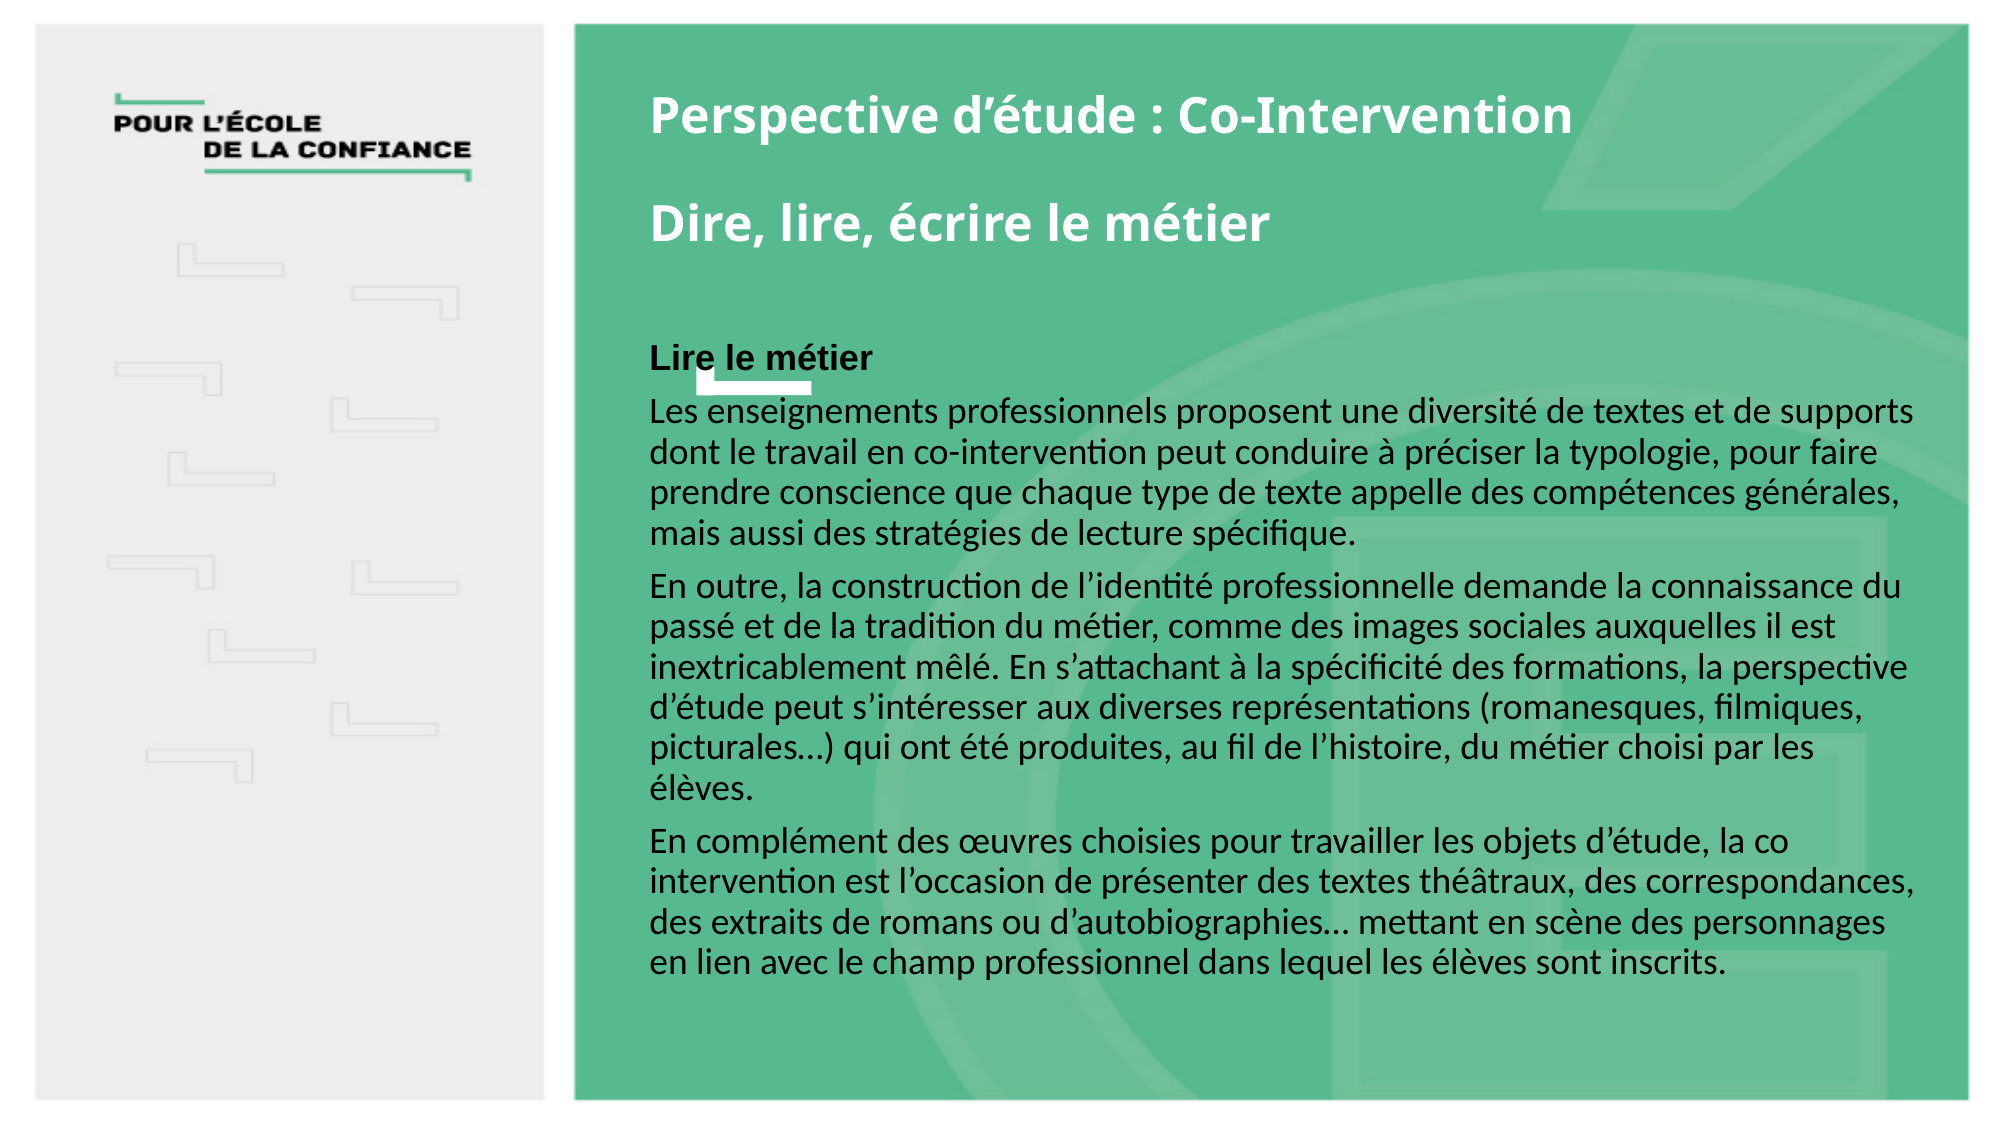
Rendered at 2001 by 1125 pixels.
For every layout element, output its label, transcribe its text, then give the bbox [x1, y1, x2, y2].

subtitle Lire le métier Les enseignements professionnels proposent une diversité de textes et de supports dont le travail en co-intervention peut conduire à préciser la typologie, pour faire prendre conscience que chaque type de texte appelle des compétences générales, mais aussi des stratégies de lecture spécifique. En outre, la construction de l’identité professionnelle demande la connaissance du passé et de la tradition du métier, comme des images sociales auxquelles il est inextricablement mêlé. En s’attachant à la spécificité des formations, la perspective d’étude peut s’intéresser aux diverses représentations (romanesques, filmiques, picturales…) qui ont été produites, au fil de l’histoire, du métier choisi par les élèves. En complément des œuvres choisies pour travailler les objets d’étude, la co intervention est l’occasion de présenter des textes théâtraux, des correspondances, des extraits de romans ou d’autobiographies… mettant en scène des personnages en lien avec le champ professionnel dans lequel les élèves sont inscrits. [634, 332, 1934, 1039]
picture [0, 0, 2000, 1125]
title Perspective d’étude : Co-Intervention Dire, lire, écrire le métier [634, 53, 1909, 290]
